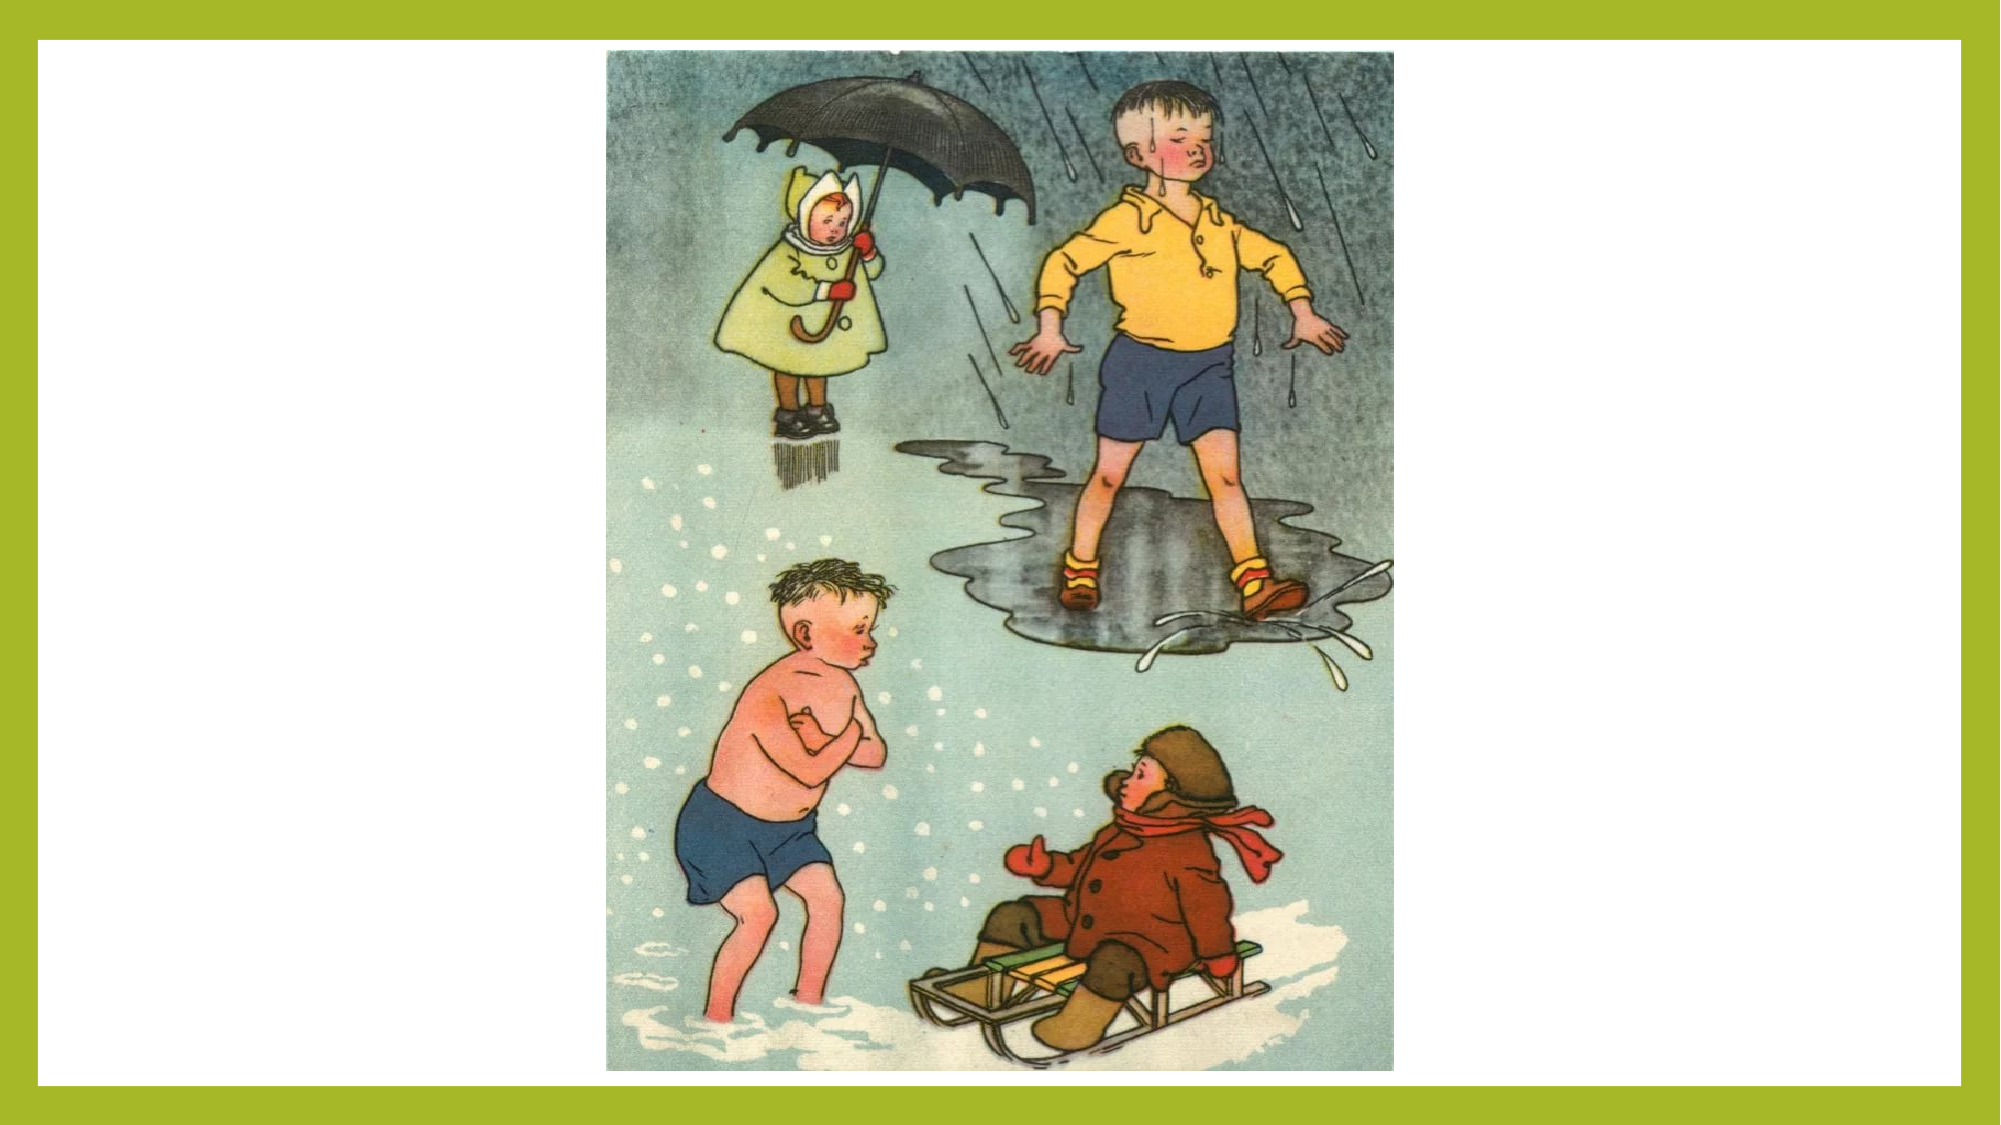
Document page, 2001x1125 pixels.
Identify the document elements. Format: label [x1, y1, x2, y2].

picture [605, 50, 1395, 1071]
